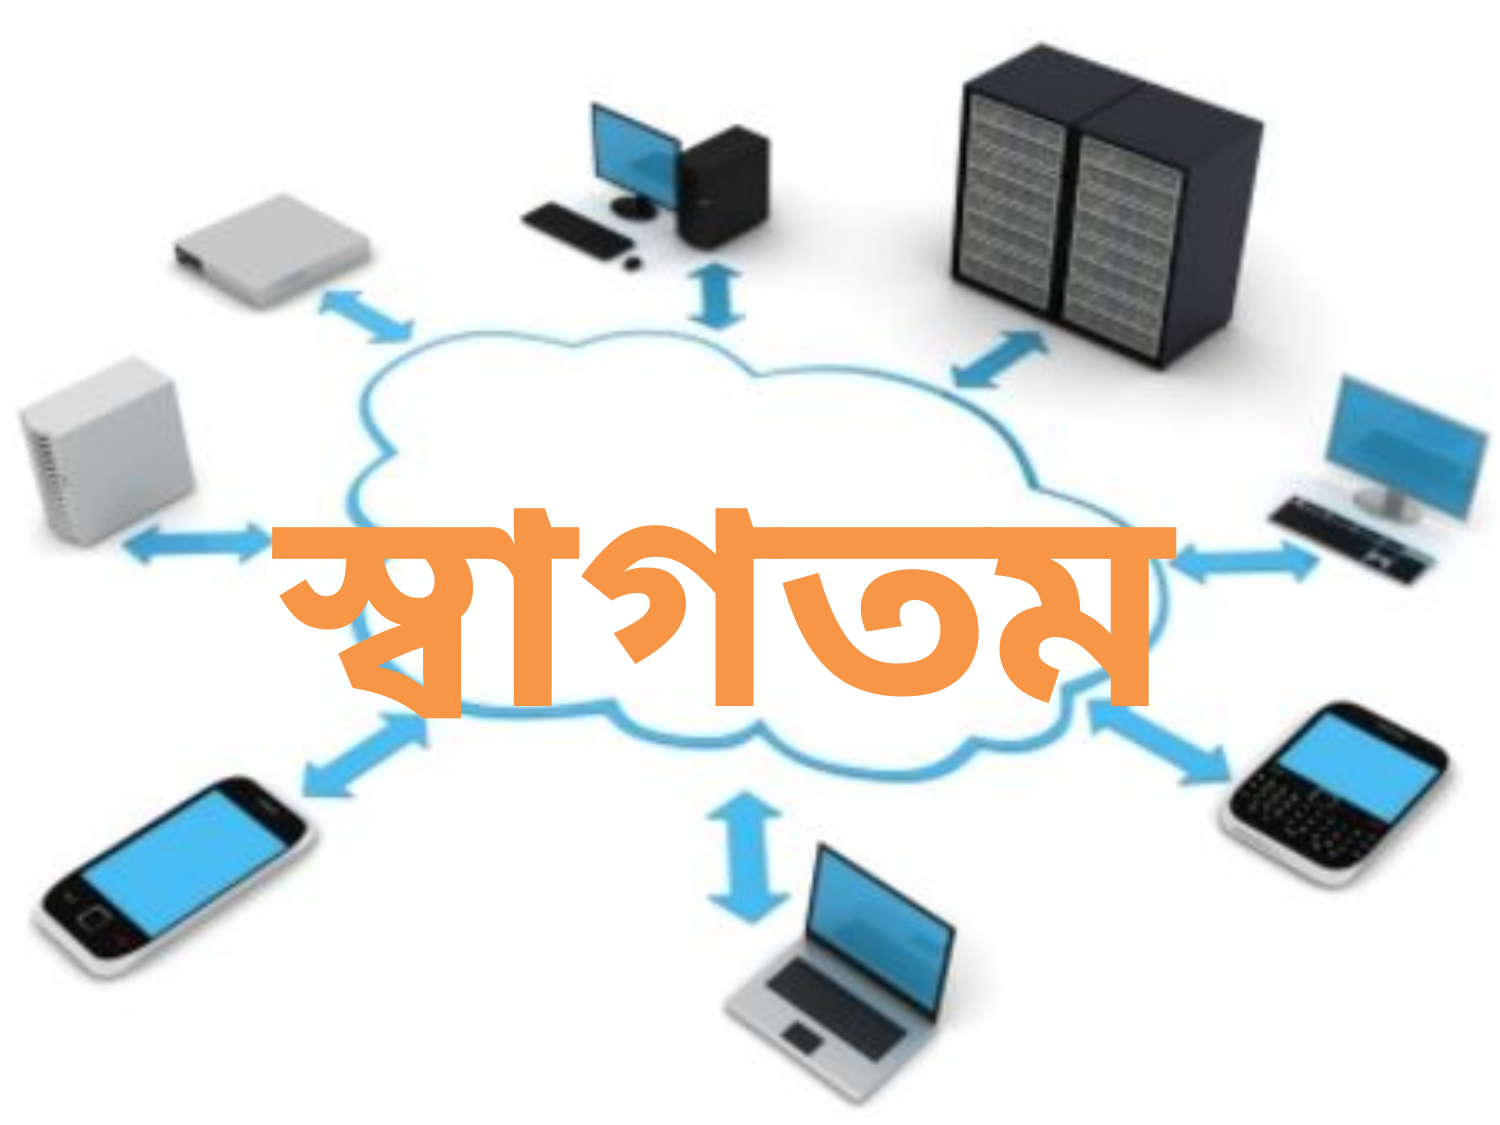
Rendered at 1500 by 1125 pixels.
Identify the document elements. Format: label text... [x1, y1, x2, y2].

picture [0, 0, 1500, 1125]
text_box স্বাগতম [237, 411, 1213, 1117]
